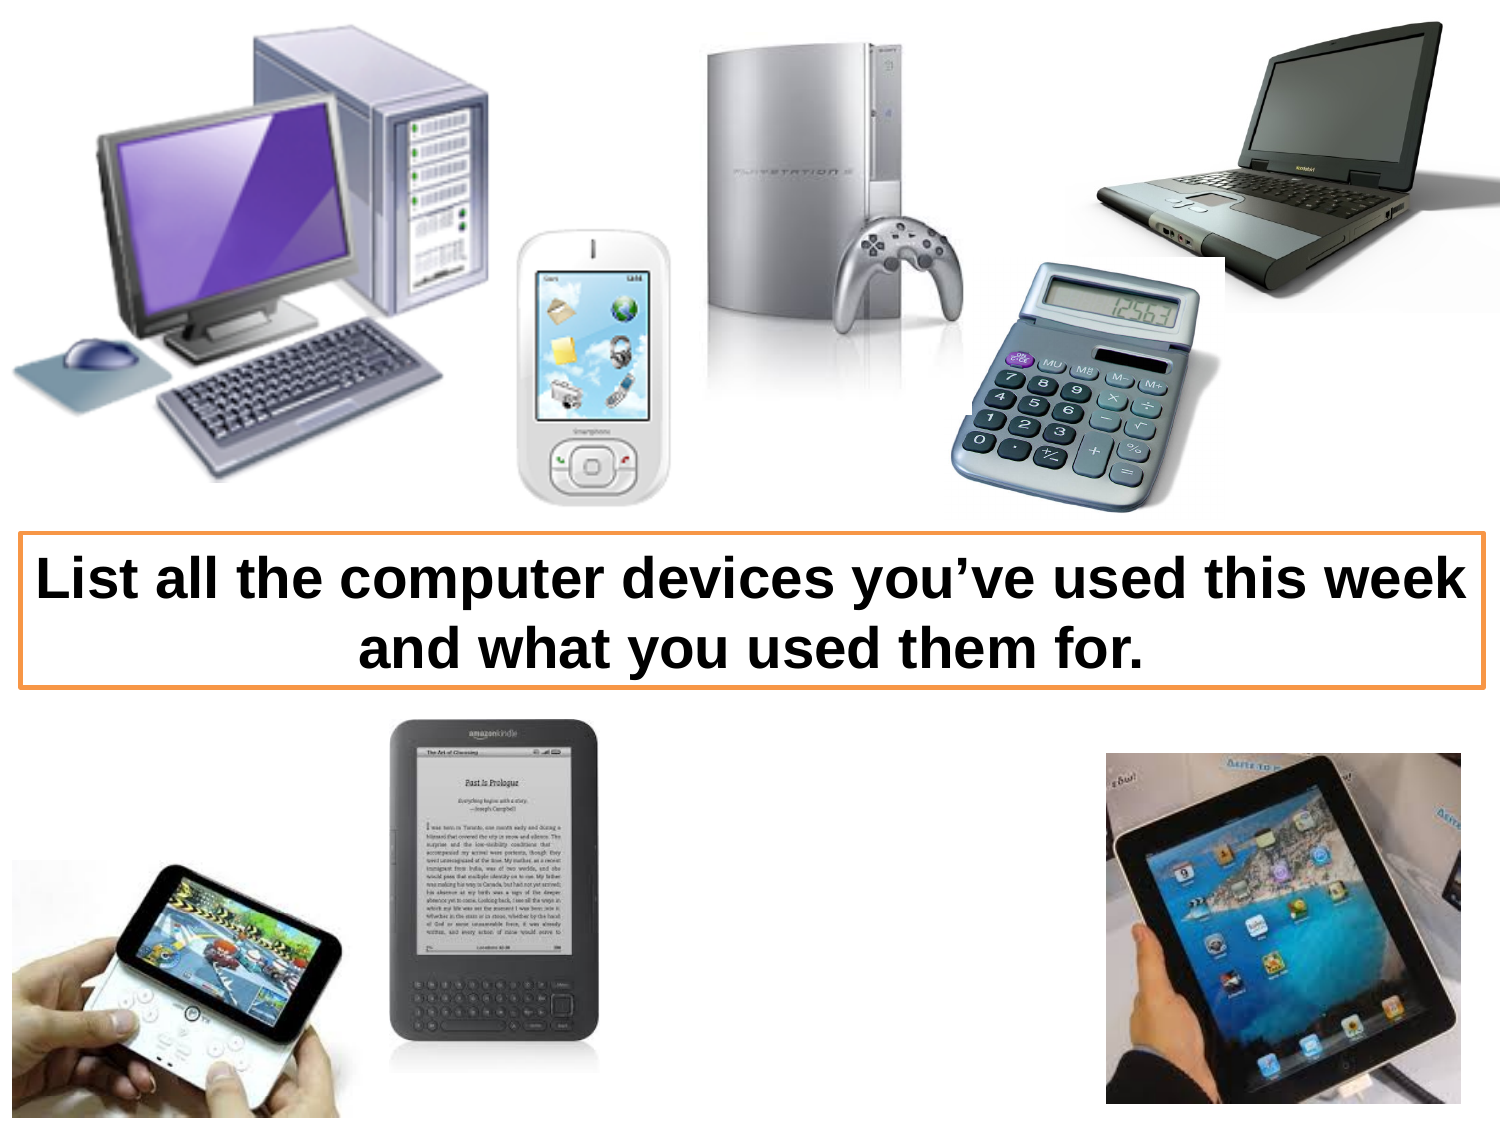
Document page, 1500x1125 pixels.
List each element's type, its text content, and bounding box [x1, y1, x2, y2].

picture [389, 719, 600, 1073]
picture [12, 860, 363, 1118]
picture [7, 0, 1500, 521]
text_box List all the computer devices you’ve used this week and what you used them for. [18, 531, 1486, 690]
picture [1106, 753, 1461, 1104]
